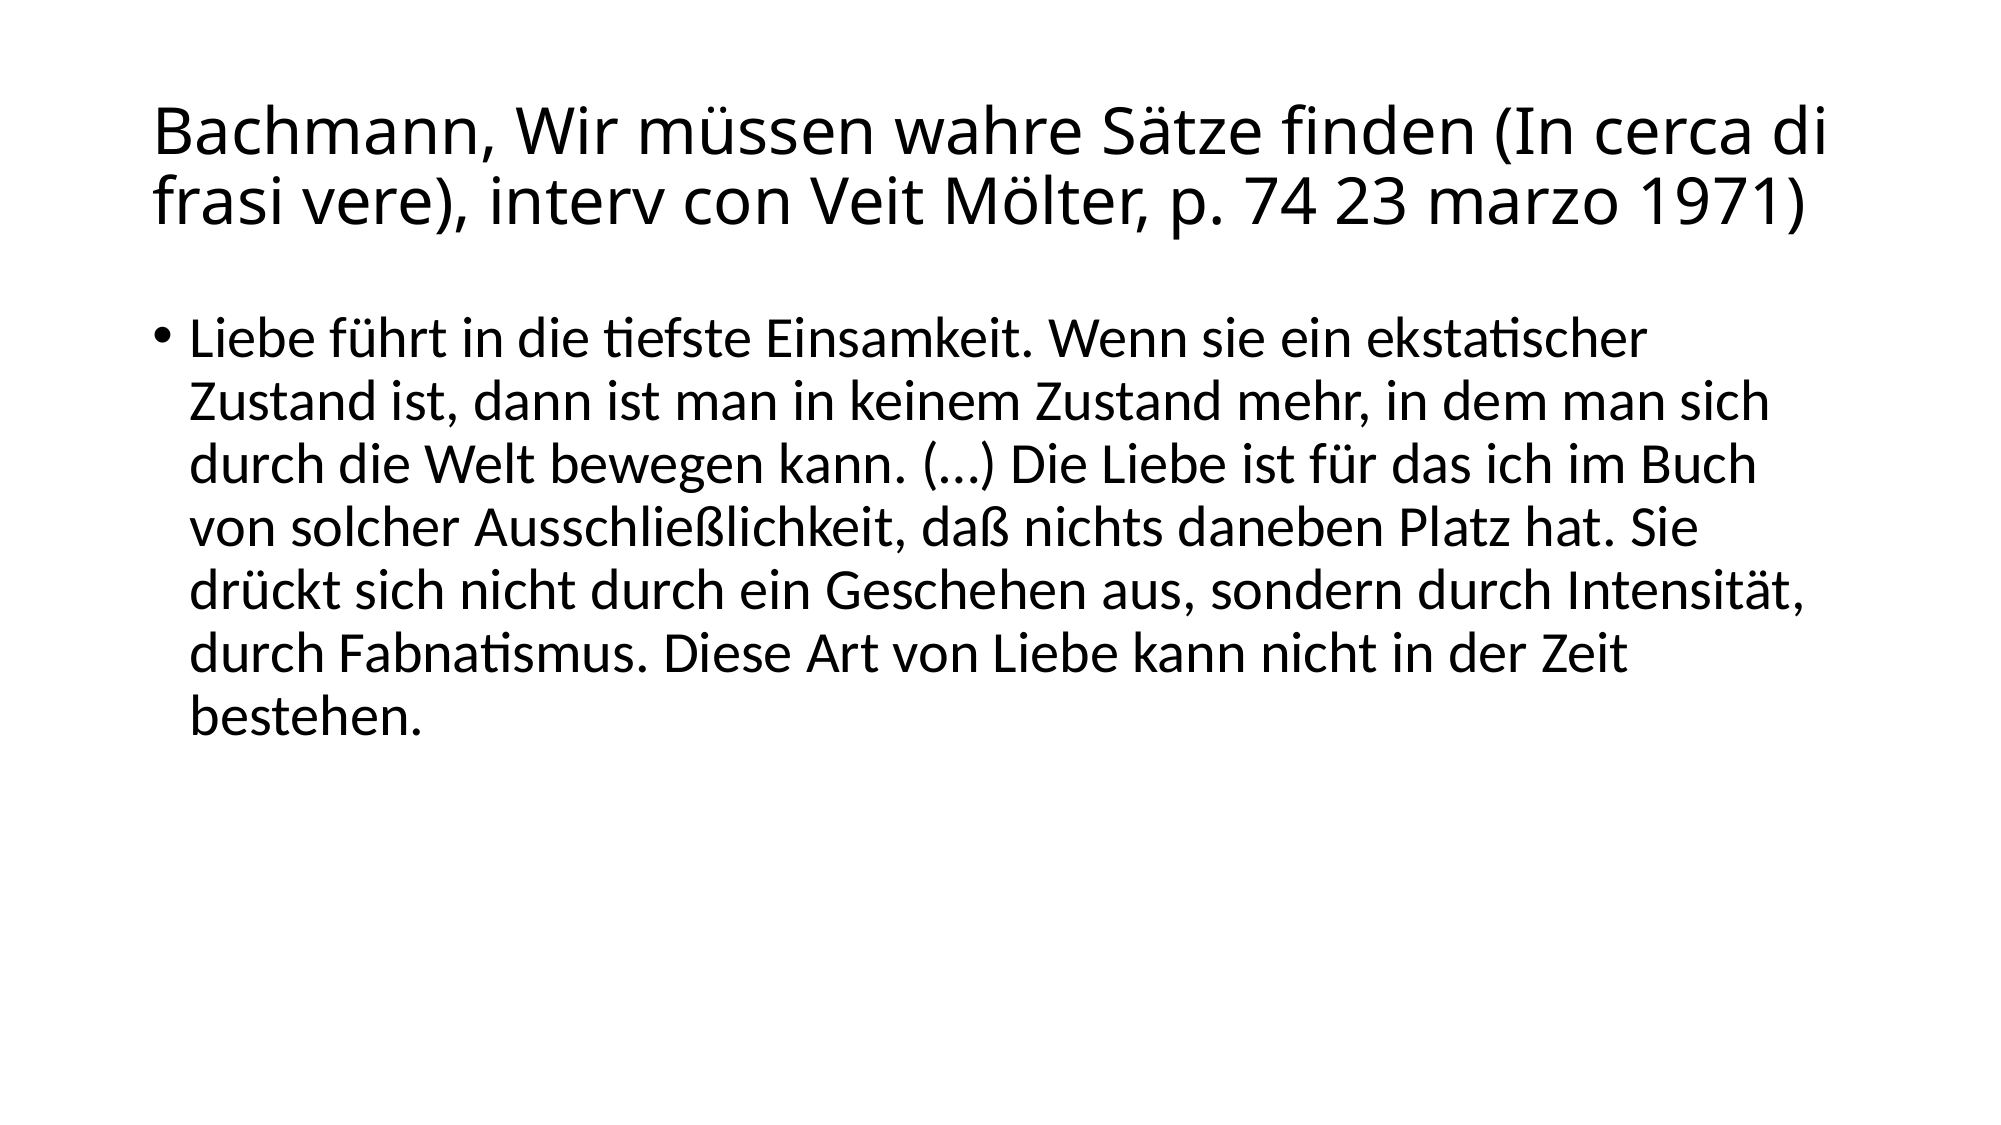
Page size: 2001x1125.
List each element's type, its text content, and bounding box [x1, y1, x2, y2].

title Bachmann, Wir müssen wahre Sätze finden (In cerca di frasi vere), interv con Veit Mölter, p. 74 23 marzo 1971) [137, 59, 1863, 278]
list Liebe führt in die tiefste Einsamkeit. Wenn sie ein ekstatischer Zustand ist, dann ist man in keinem Zustand mehr, in dem man sich durch die Welt bewegen kann. (…) Die Liebe ist für das ich im Buch von solcher Ausschließlichkeit, daß nichts daneben Platz hat. Sie drückt sich nicht durch ein Geschehen aus, sondern durch Intensität, durch Fabnatismus. Diese Art von Liebe kann nicht in der Zeit bestehen. [137, 299, 1863, 1014]
